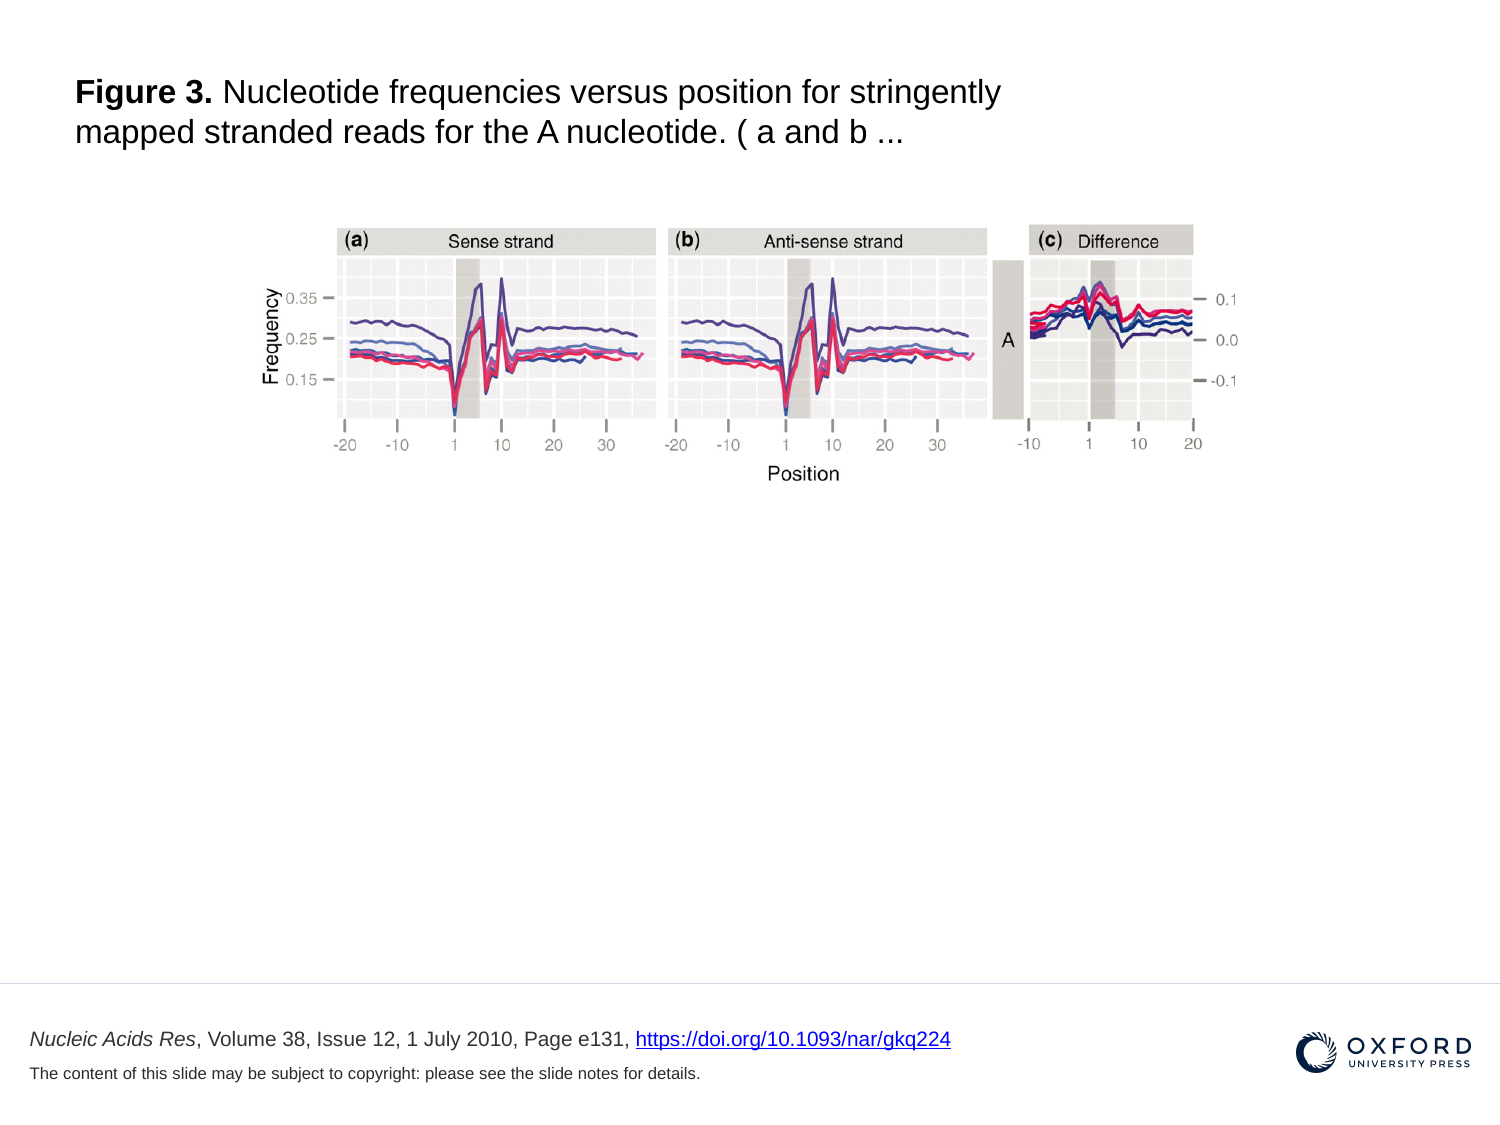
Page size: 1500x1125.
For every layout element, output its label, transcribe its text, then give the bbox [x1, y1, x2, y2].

picture [262, 224, 1238, 481]
title Figure 3. Nucleotide frequencies versus position for stringently mapped stranded reads for the A nucleotide. ( a and b ... [75, 69, 1078, 171]
footer Nucleic Acids Res, Volume 38, Issue 12, 1 July 2010, Page e131, https://doi.org/10.1093/nar/gkq224 The content of this slide may be subject to copyright: please see the slide notes for details. [0, 983, 1260, 1125]
picture [1296, 1032, 1471, 1073]
